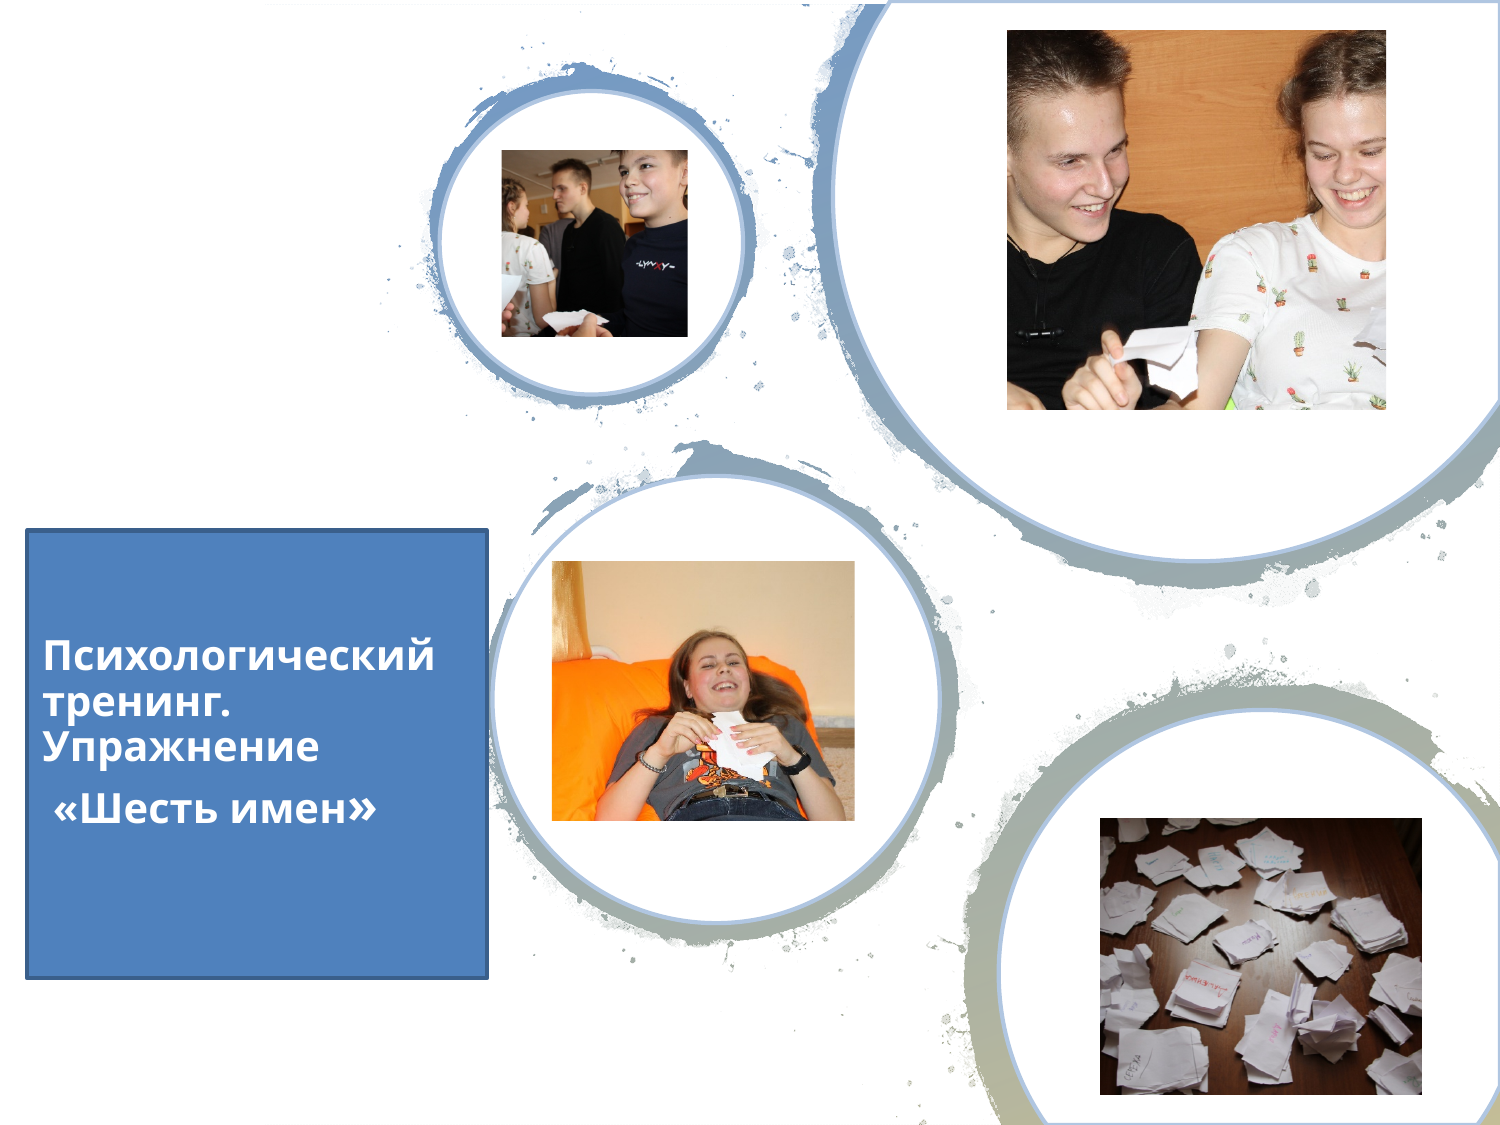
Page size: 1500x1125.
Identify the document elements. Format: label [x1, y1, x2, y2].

picture [0, 4, 1500, 1125]
list [501, 150, 688, 338]
text_box [887, 0, 1500, 4]
